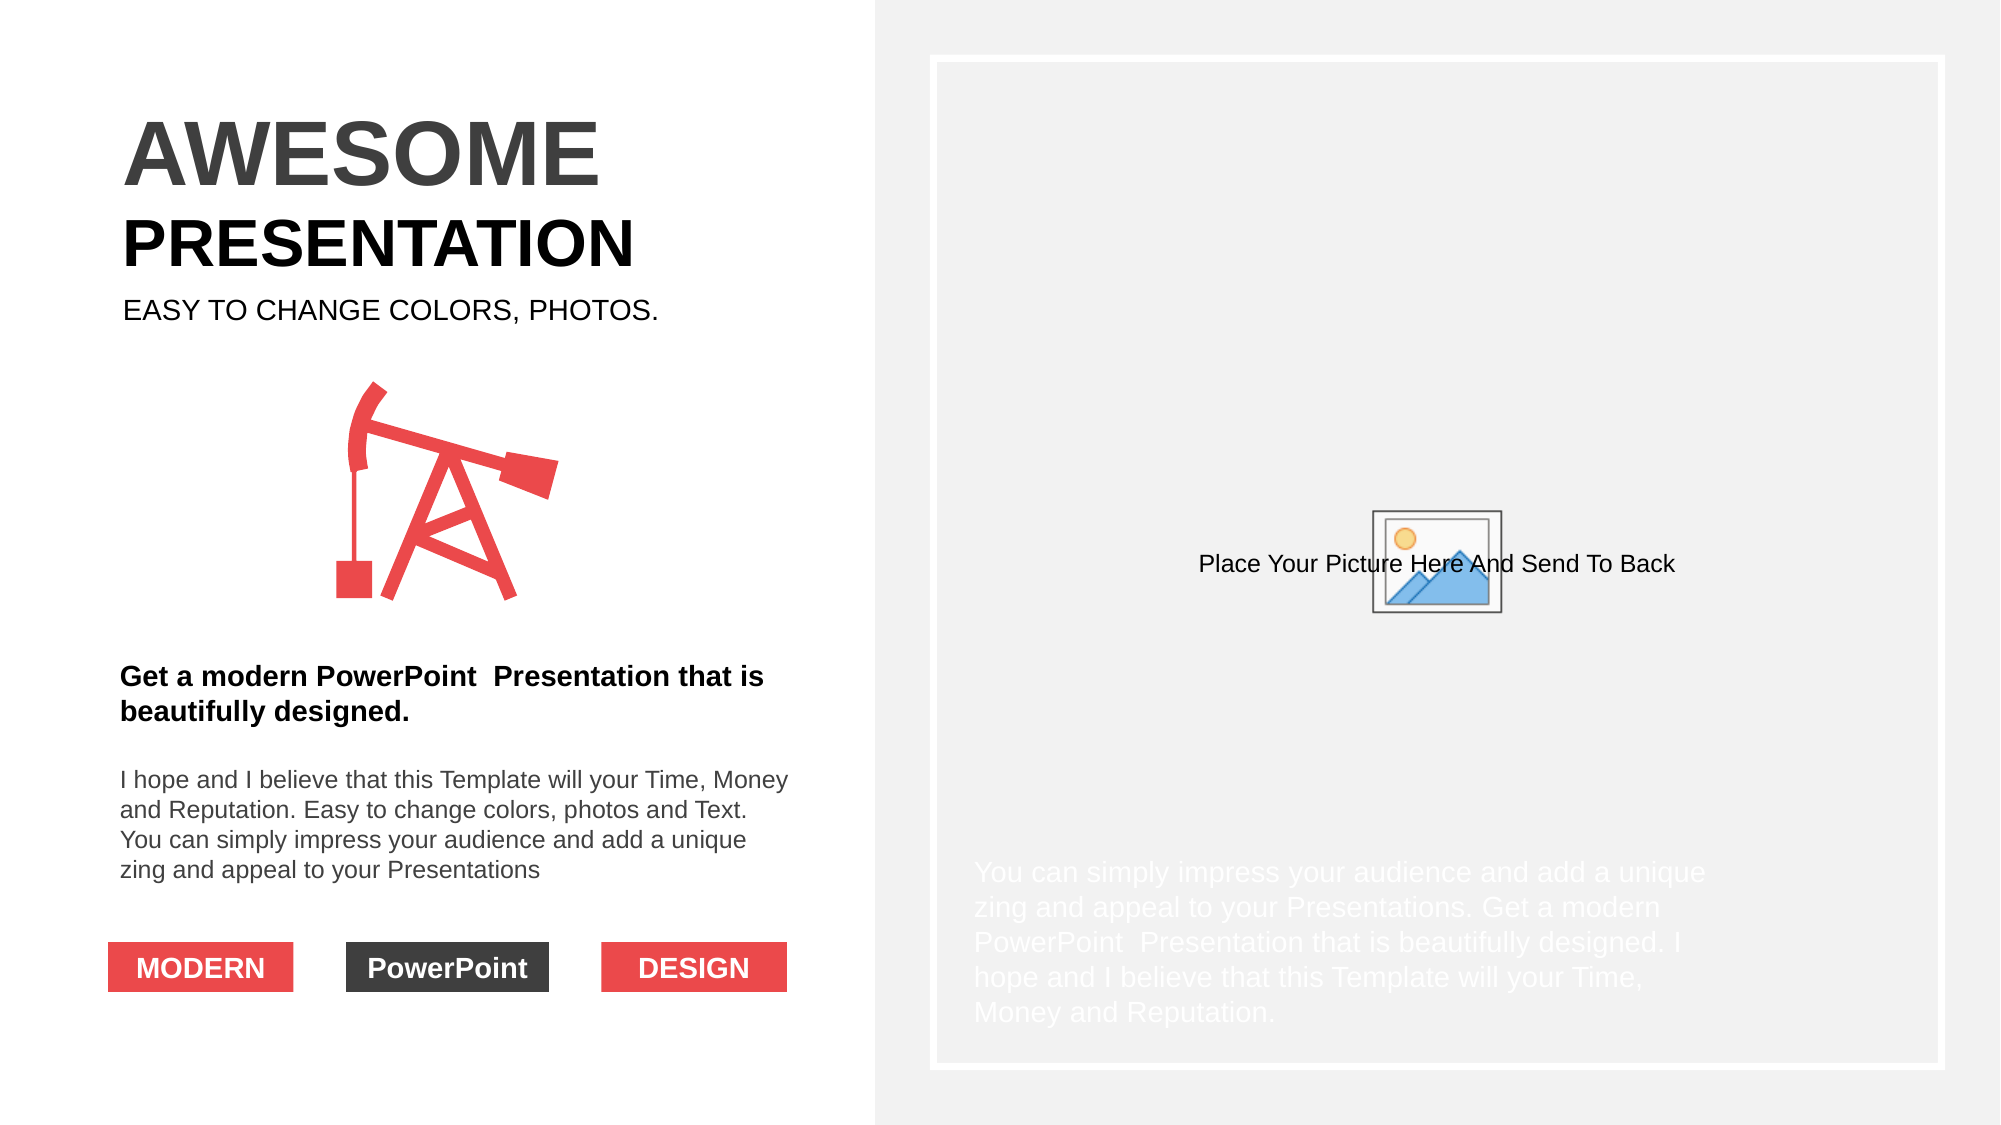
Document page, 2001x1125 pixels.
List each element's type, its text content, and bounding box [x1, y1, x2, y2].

text_box I hope and I believe that this Template will your Time, Money and Reputation. Easy to change colors, photos and Text. You can simply impress your audience and add a unique zing and appeal to your Presentations [105, 756, 806, 891]
text_box Get a modern PowerPoint Presentation that is beautifully designed. [105, 650, 821, 735]
text_box AWESOME [108, 86, 806, 192]
picture [874, 0, 2000, 1125]
text_box EASY TO CHANGE COLORS, PHOTOS. [108, 284, 806, 334]
text_box PowerPoint [346, 942, 549, 992]
text_box PRESENTATION [108, 192, 806, 284]
text_box MODERN [108, 942, 294, 992]
text_box DESIGN [601, 942, 787, 992]
text_box [336, 381, 559, 601]
